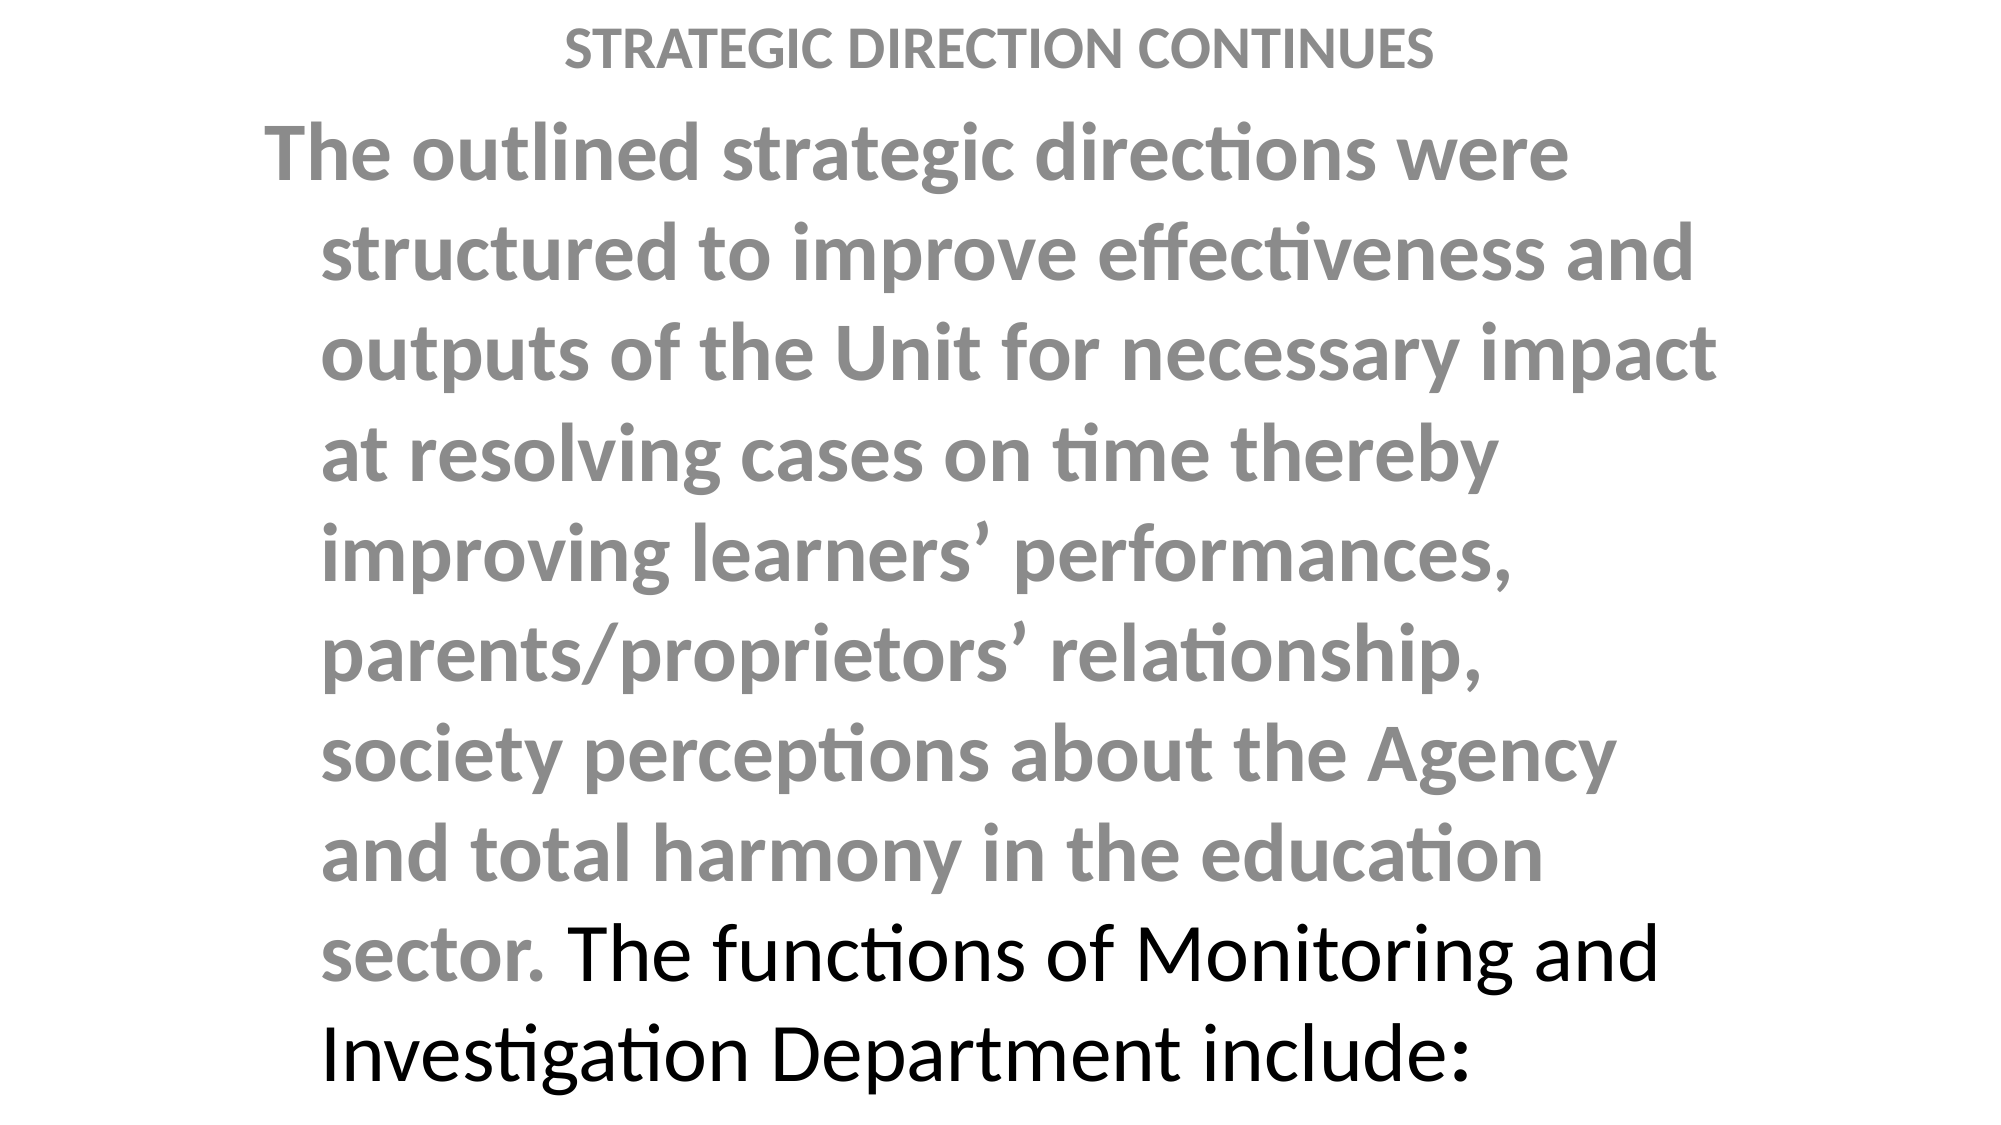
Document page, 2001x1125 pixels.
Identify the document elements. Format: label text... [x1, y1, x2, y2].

subtitle STRATEGIC DIRECTION CONTINUES The outlined strategic directions were structured to improve effectiveness and outputs of the Unit for necessary impact at resolving cases on time thereby improving learners’ performances, parents/proprietors’ relationship, society perceptions about the Agency and total harmony in the education sector. The functions of Monitoring and Investigation Department include: [249, 0, 1750, 1125]
